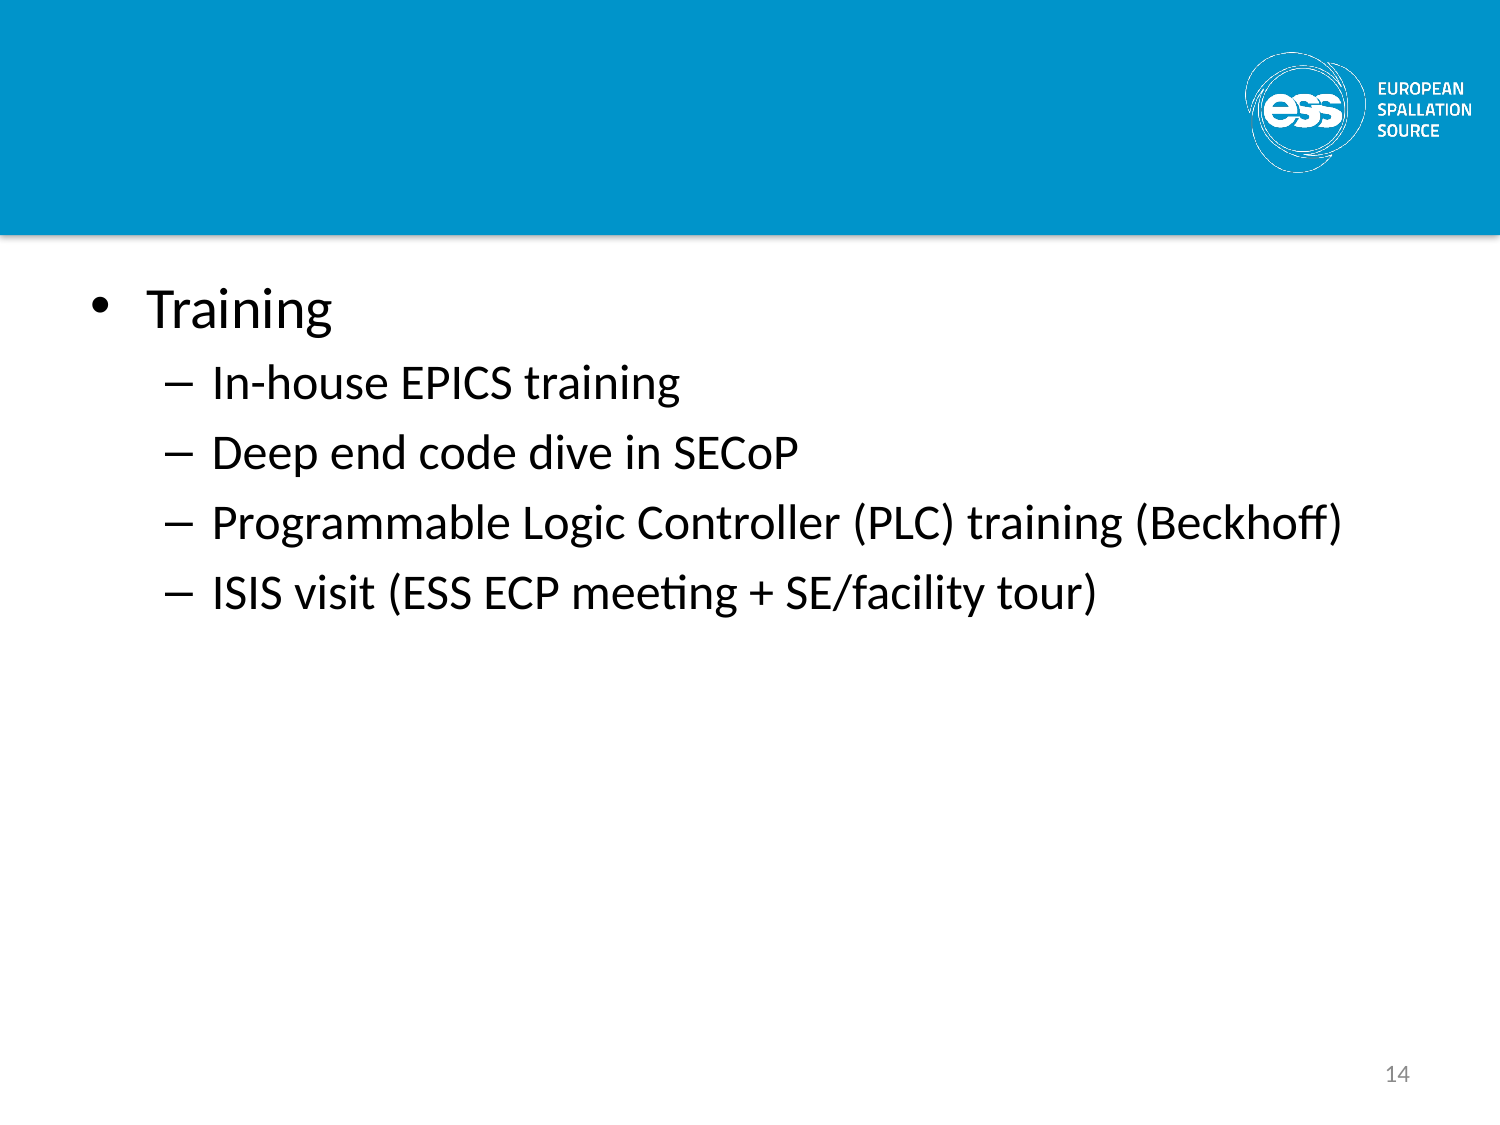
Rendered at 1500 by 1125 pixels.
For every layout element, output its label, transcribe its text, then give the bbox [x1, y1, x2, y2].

picture [1400, 83, 1407, 94]
list Training In-house EPICS training Deep end code dive in SECoP Programmable Logic Controller (PLC) training (Beckhoff) ISIS visit (ESS ECP meeting + SE/facility tour) [75, 262, 1425, 1005]
picture [1432, 125, 1438, 136]
picture [1409, 104, 1415, 115]
picture [1422, 125, 1428, 134]
picture [1443, 86, 1450, 93]
picture [1418, 104, 1423, 115]
picture [1389, 104, 1393, 115]
slide_number 14 [1074, 1042, 1425, 1103]
picture [1379, 83, 1385, 94]
picture [1454, 83, 1458, 94]
picture [1436, 104, 1444, 115]
picture [1423, 83, 1430, 94]
picture [1264, 94, 1342, 127]
picture [1398, 109, 1406, 115]
